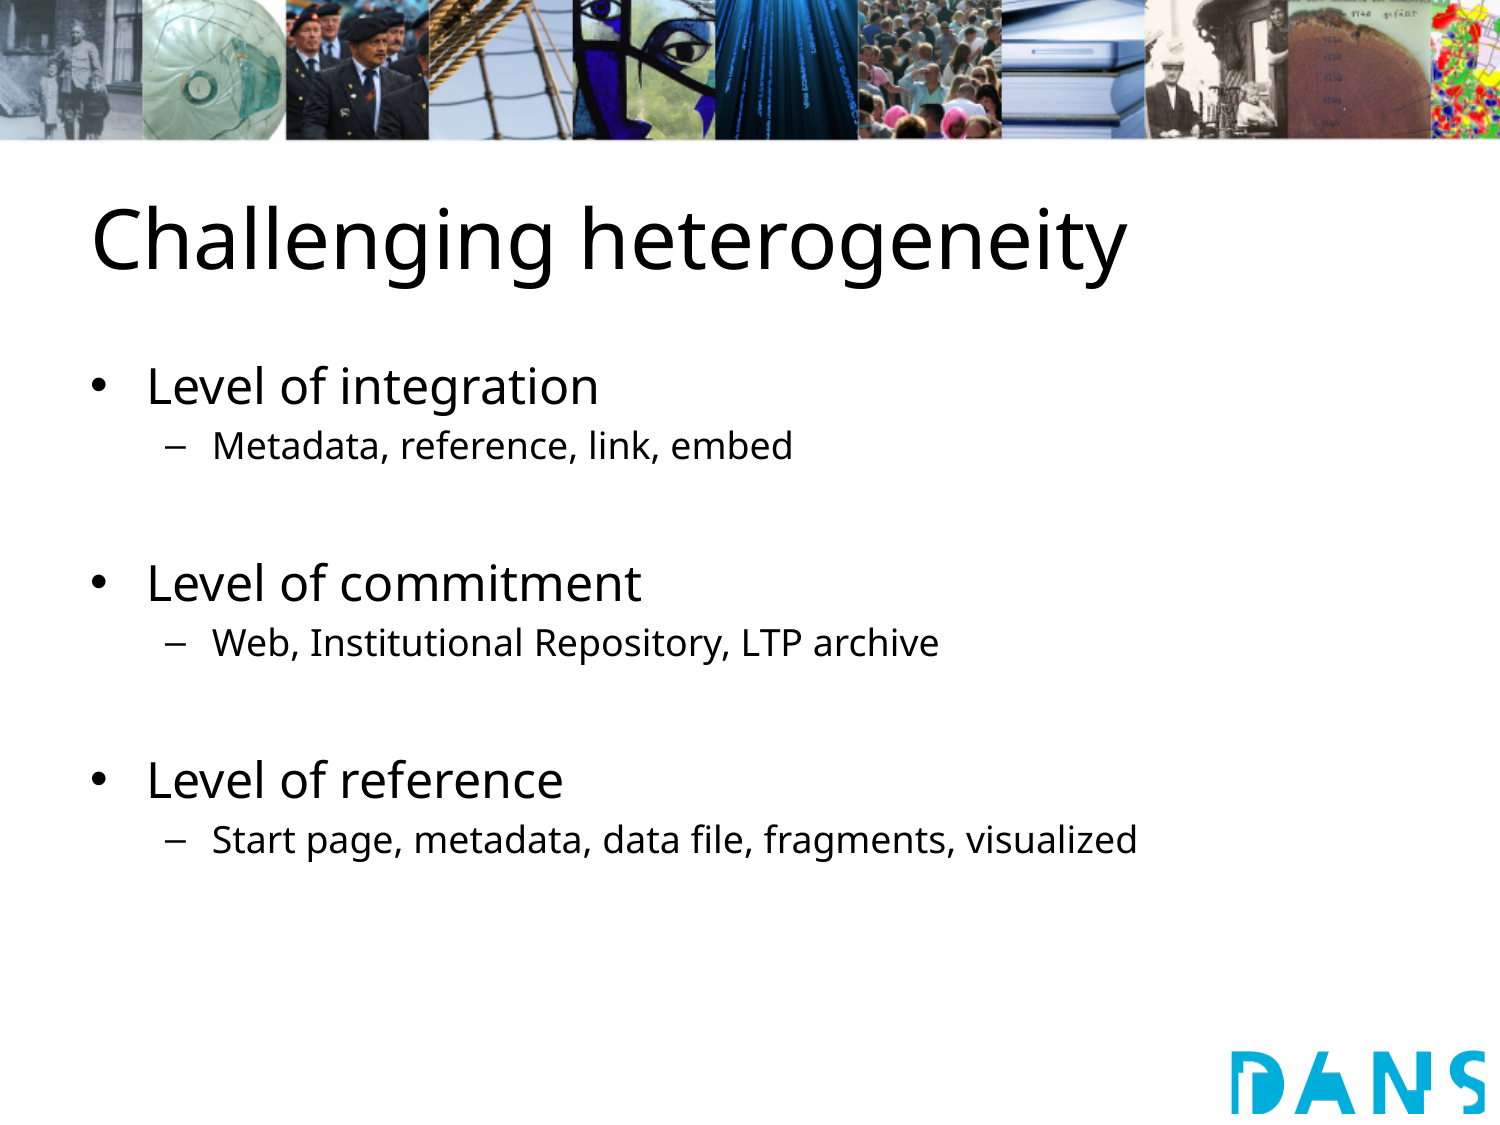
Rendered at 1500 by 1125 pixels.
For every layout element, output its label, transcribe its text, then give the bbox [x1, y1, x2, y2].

title Challenging heterogeneity [74, 160, 1426, 313]
picture [0, 0, 1500, 1125]
list Level of integration Metadata, reference, link, embed Level of commitment Web, Institutional Repository, LTP archive Level of reference Start page, metadata, data file, fragments, visualized [74, 346, 1426, 1006]
